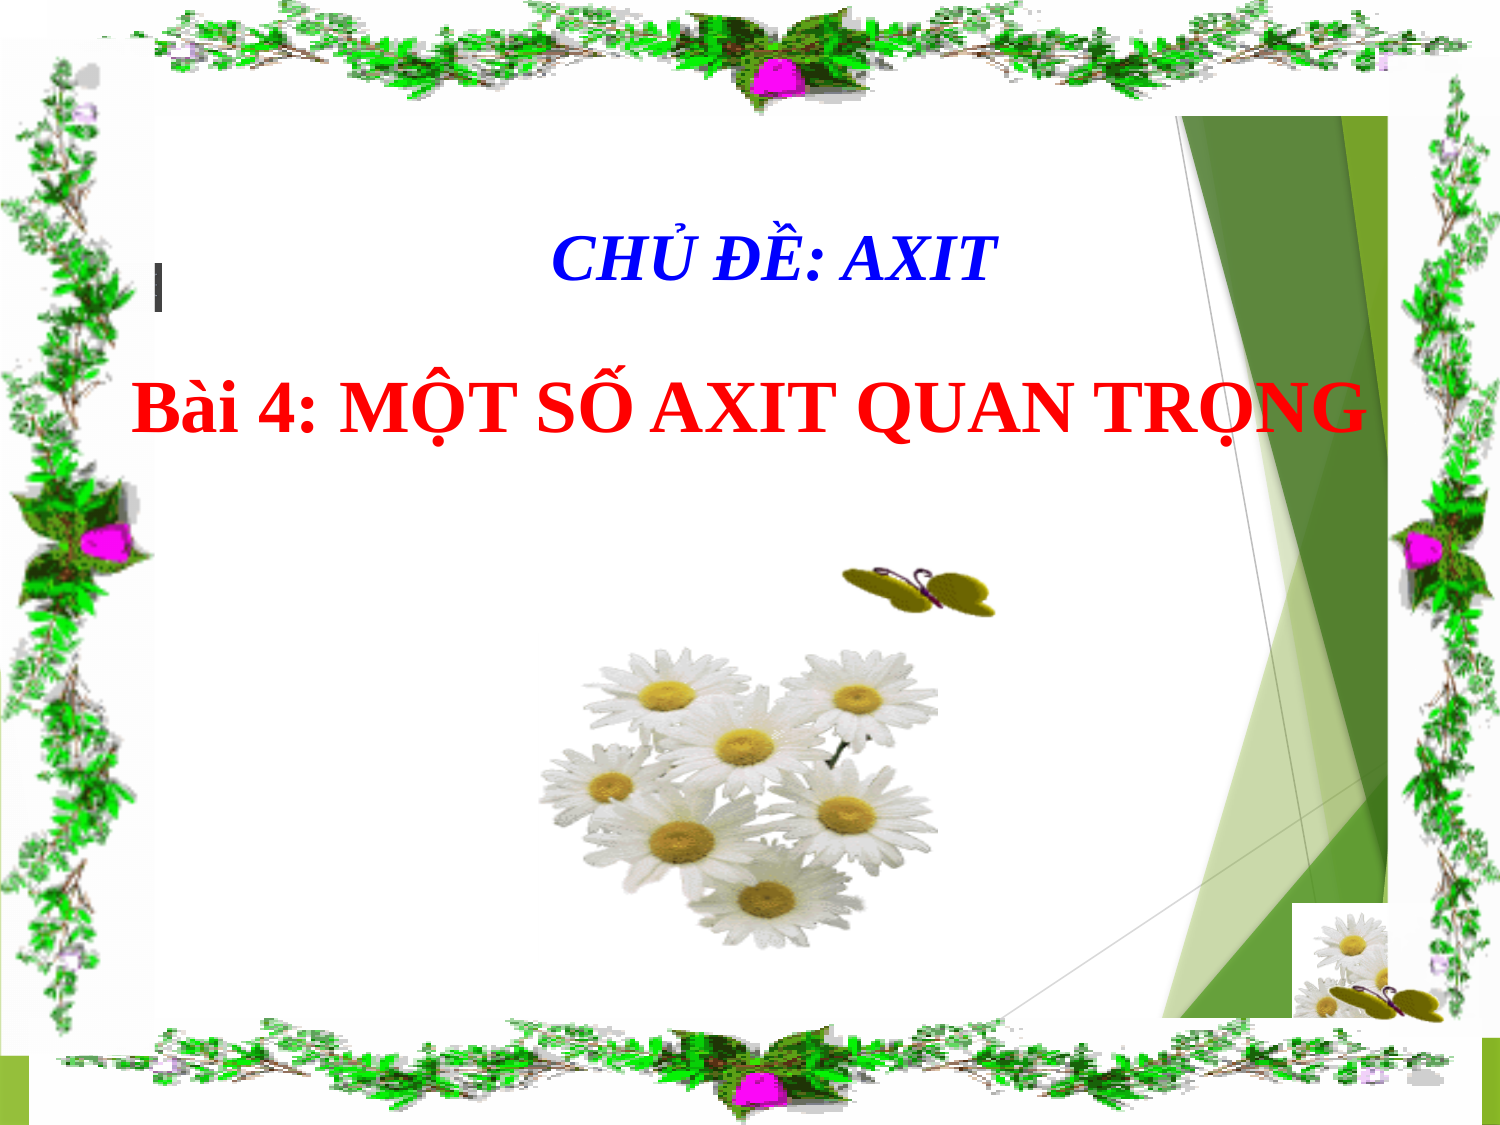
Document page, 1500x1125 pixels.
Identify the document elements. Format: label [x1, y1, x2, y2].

picture [836, 536, 1013, 640]
text_box [0, 0, 1500, 1125]
picture [1324, 961, 1457, 1040]
